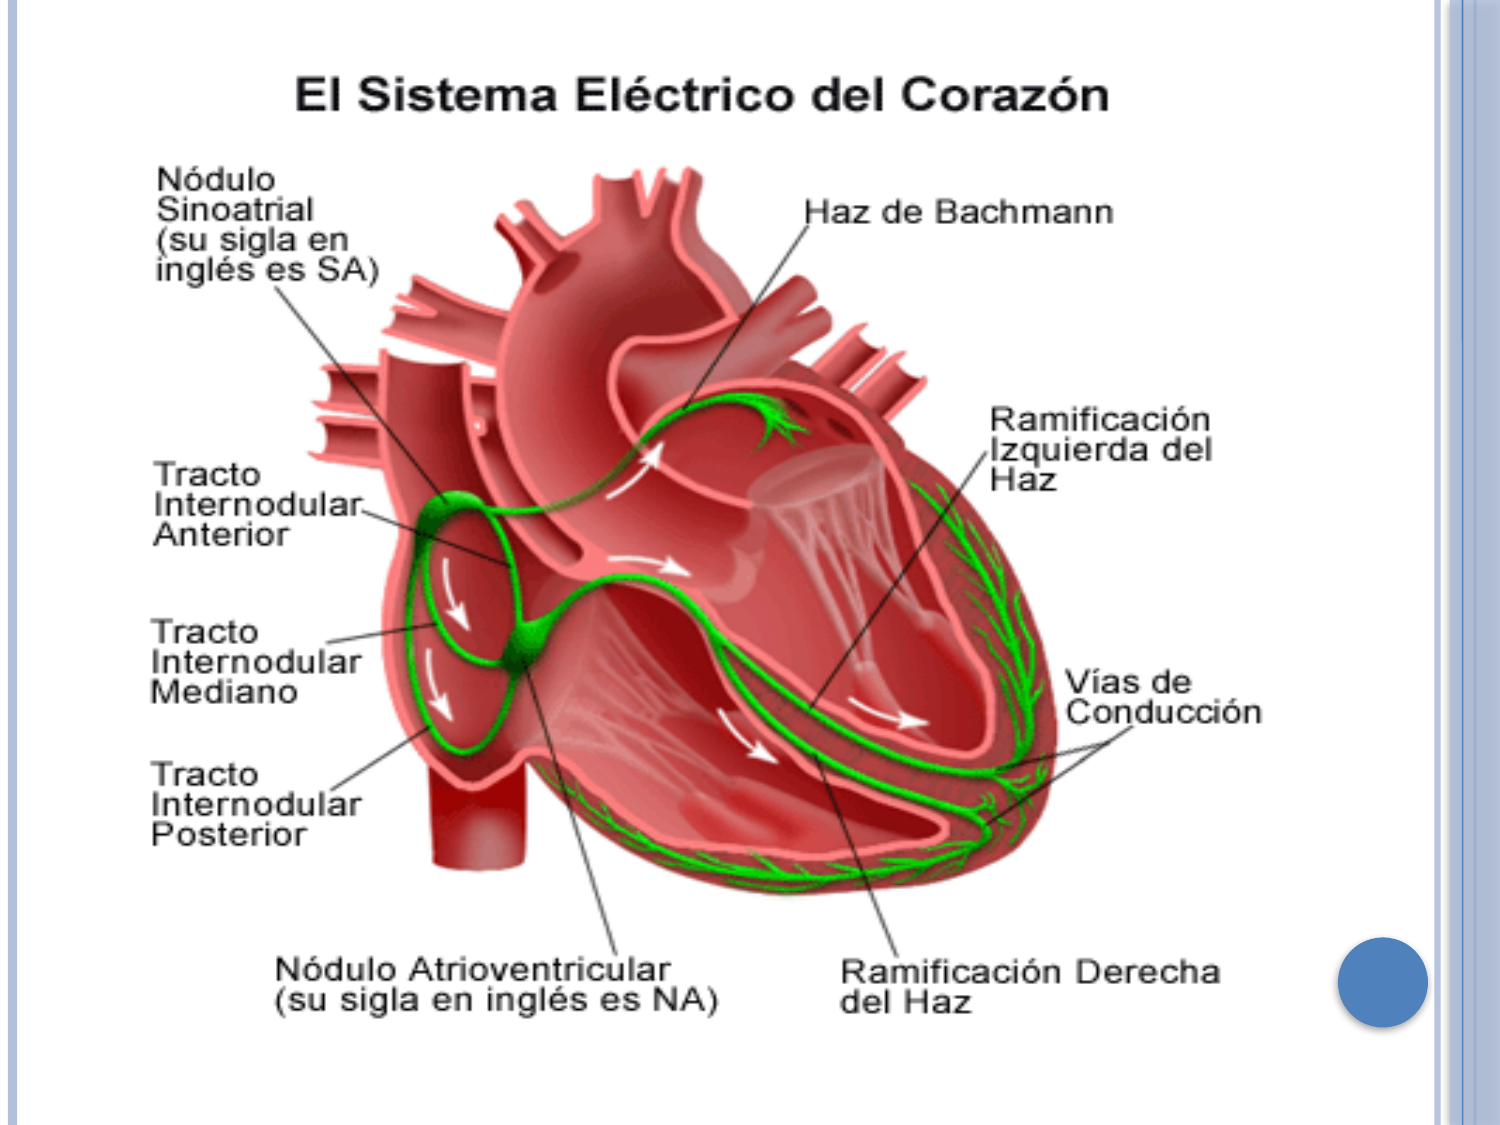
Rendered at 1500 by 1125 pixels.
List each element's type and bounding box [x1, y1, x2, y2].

list [140, 54, 1267, 1055]
